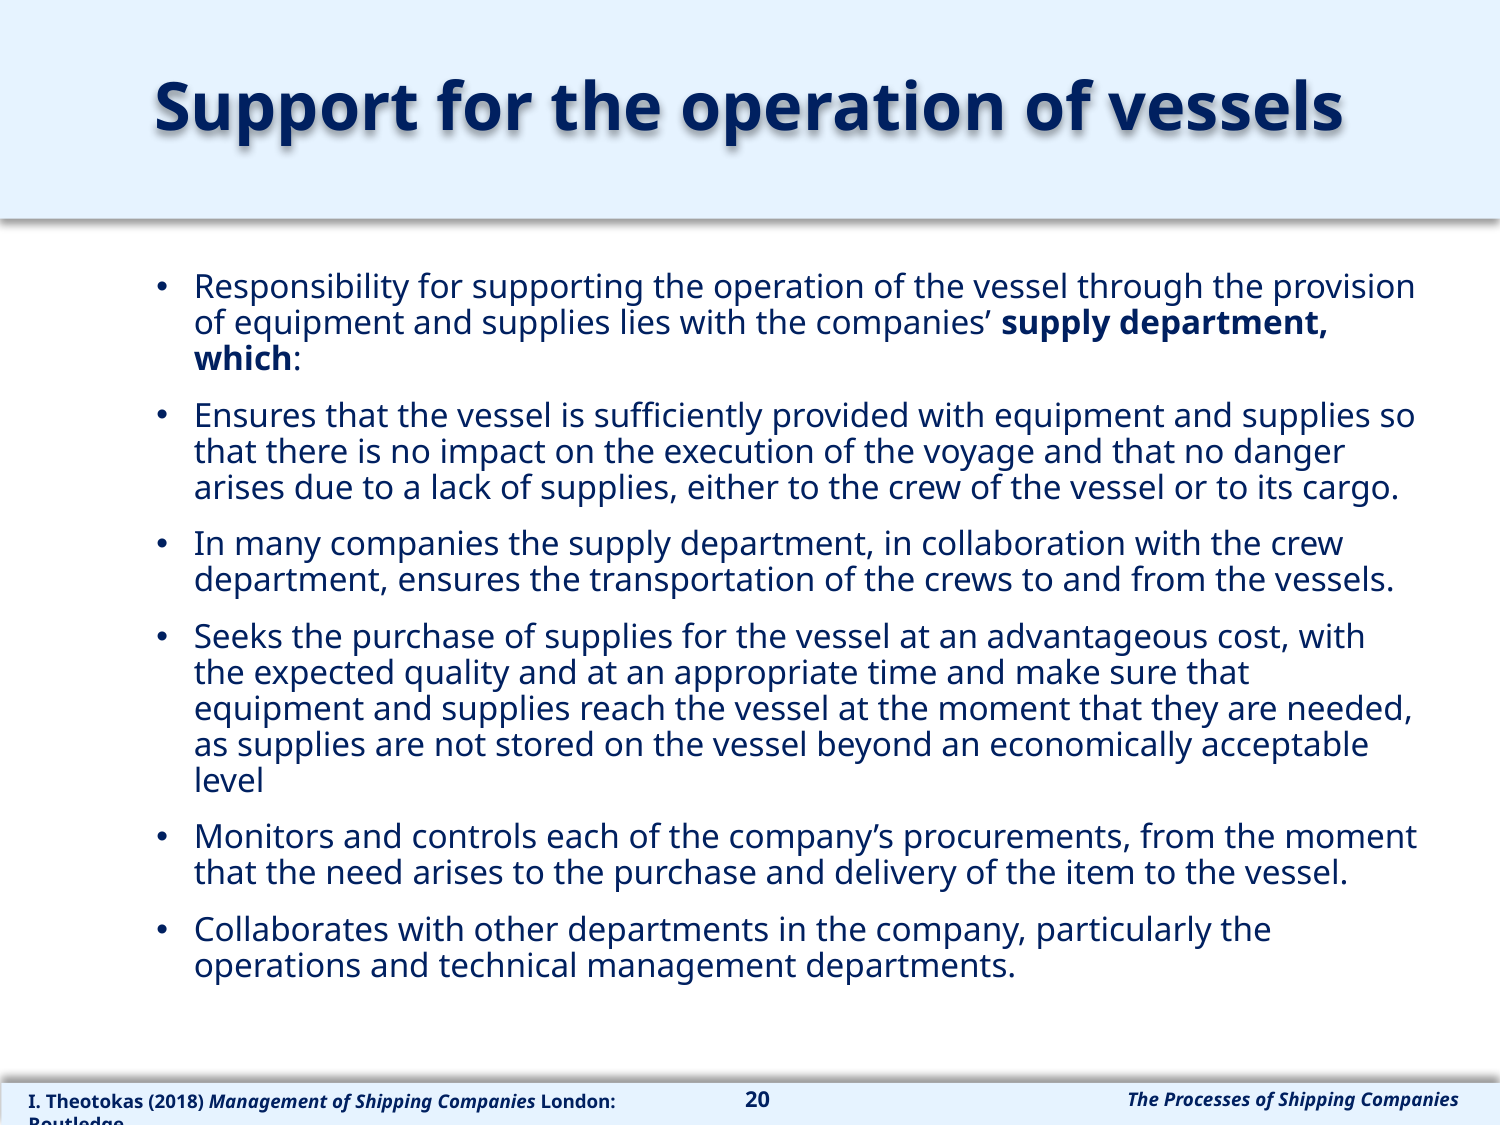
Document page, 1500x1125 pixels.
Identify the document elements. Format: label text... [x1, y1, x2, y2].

list Responsibility for supporting the operation of the vessel through the provision of equipment and supplies lies with the companies’ supply department, which: Ensures that the vessel is sufficiently provided with equipment and supplies so that there is no impact on the execution of the voyage and that no danger arises due to a lack of supplies, either to the crew of the vessel or to its cargo. In many companies the supply department, in collaboration with the crew department, ensures the transportation of the crews to and from the vessels. Seeks the purchase of supplies for the vessel at an advantageous cost, with the expected quality and at an appropriate time and make sure that equipment and supplies reach the vessel at the moment that they are needed, as supplies are not stored on the vessel beyond an economically acceptable level Monitors and controls each of the company’s procurements, from the moment that the need arises to the purchase and delivery of the item to the vessel. Collaborates with other departments in the company, particularly the operations and technical management departments. [141, 262, 1443, 1035]
slide_number 20 [714, 1081, 786, 1119]
title Support for the operation of vessels [0, 0, 1500, 218]
footer The Processes of Shipping Companies [967, 1083, 1474, 1117]
